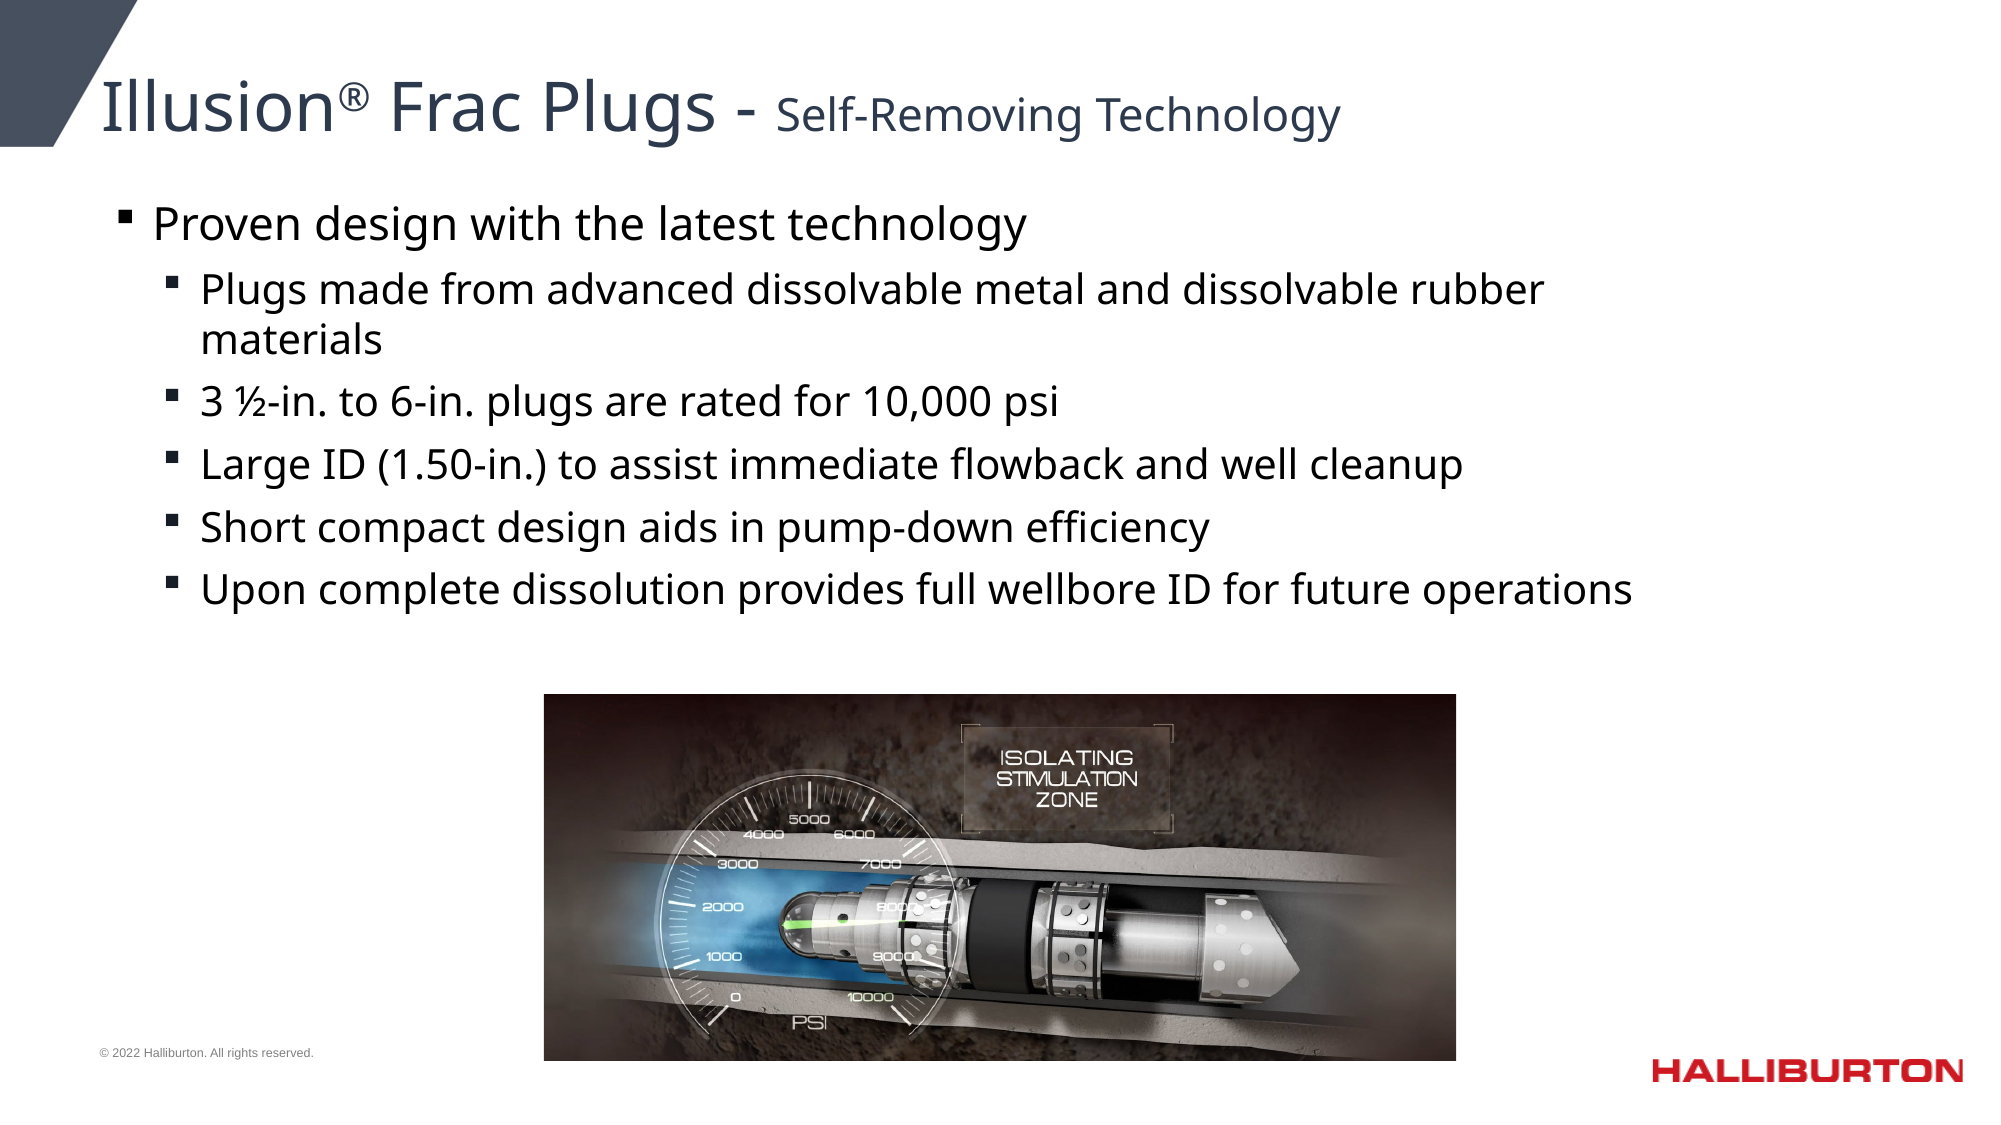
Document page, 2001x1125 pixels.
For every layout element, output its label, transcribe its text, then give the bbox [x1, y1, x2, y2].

picture [0, 0, 138, 147]
title Illusion® Frac Plugs - Self-Removing Technology [86, 64, 1916, 205]
picture [543, 694, 1457, 1061]
list Proven design with the latest technology Plugs made from advanced dissolvable metal and dissolvable rubber materials 3 ½-in. to 6-in. plugs are rated for 10,000 psi Large ID (1.50-in.) to assist immediate flowback and well cleanup Short compact design aids in pump-down efficiency Upon complete dissolution provides full wellbore ID for future operations [99, 187, 1688, 888]
